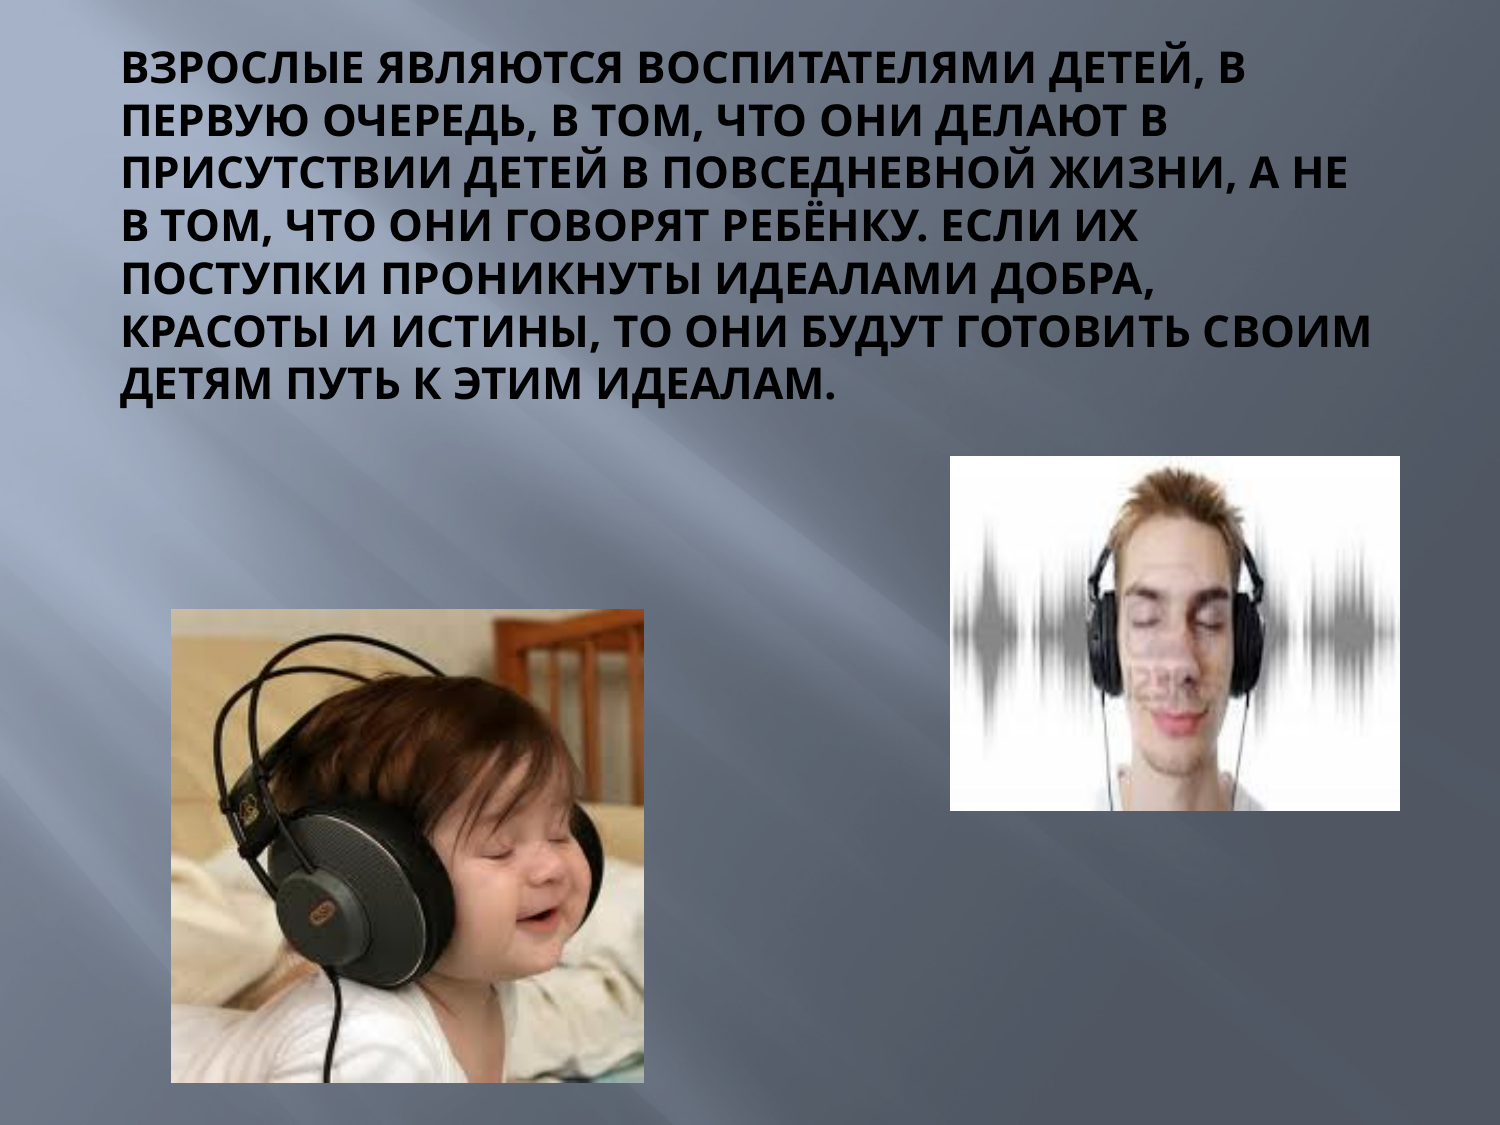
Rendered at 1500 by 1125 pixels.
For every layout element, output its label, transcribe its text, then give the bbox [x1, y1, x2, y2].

title Взрослые являются воспитателями детей, в первую очередь, в том, что они делают в присутствии детей в повседневной жизни, а не в том, что они говорят ребёнку. Если их поступки проникнуты идеалами добра, красоты и истины, то они будут готовить своим детям путь к этим идеалам. [112, 30, 1388, 409]
picture [950, 455, 1400, 811]
picture [170, 609, 644, 1083]
